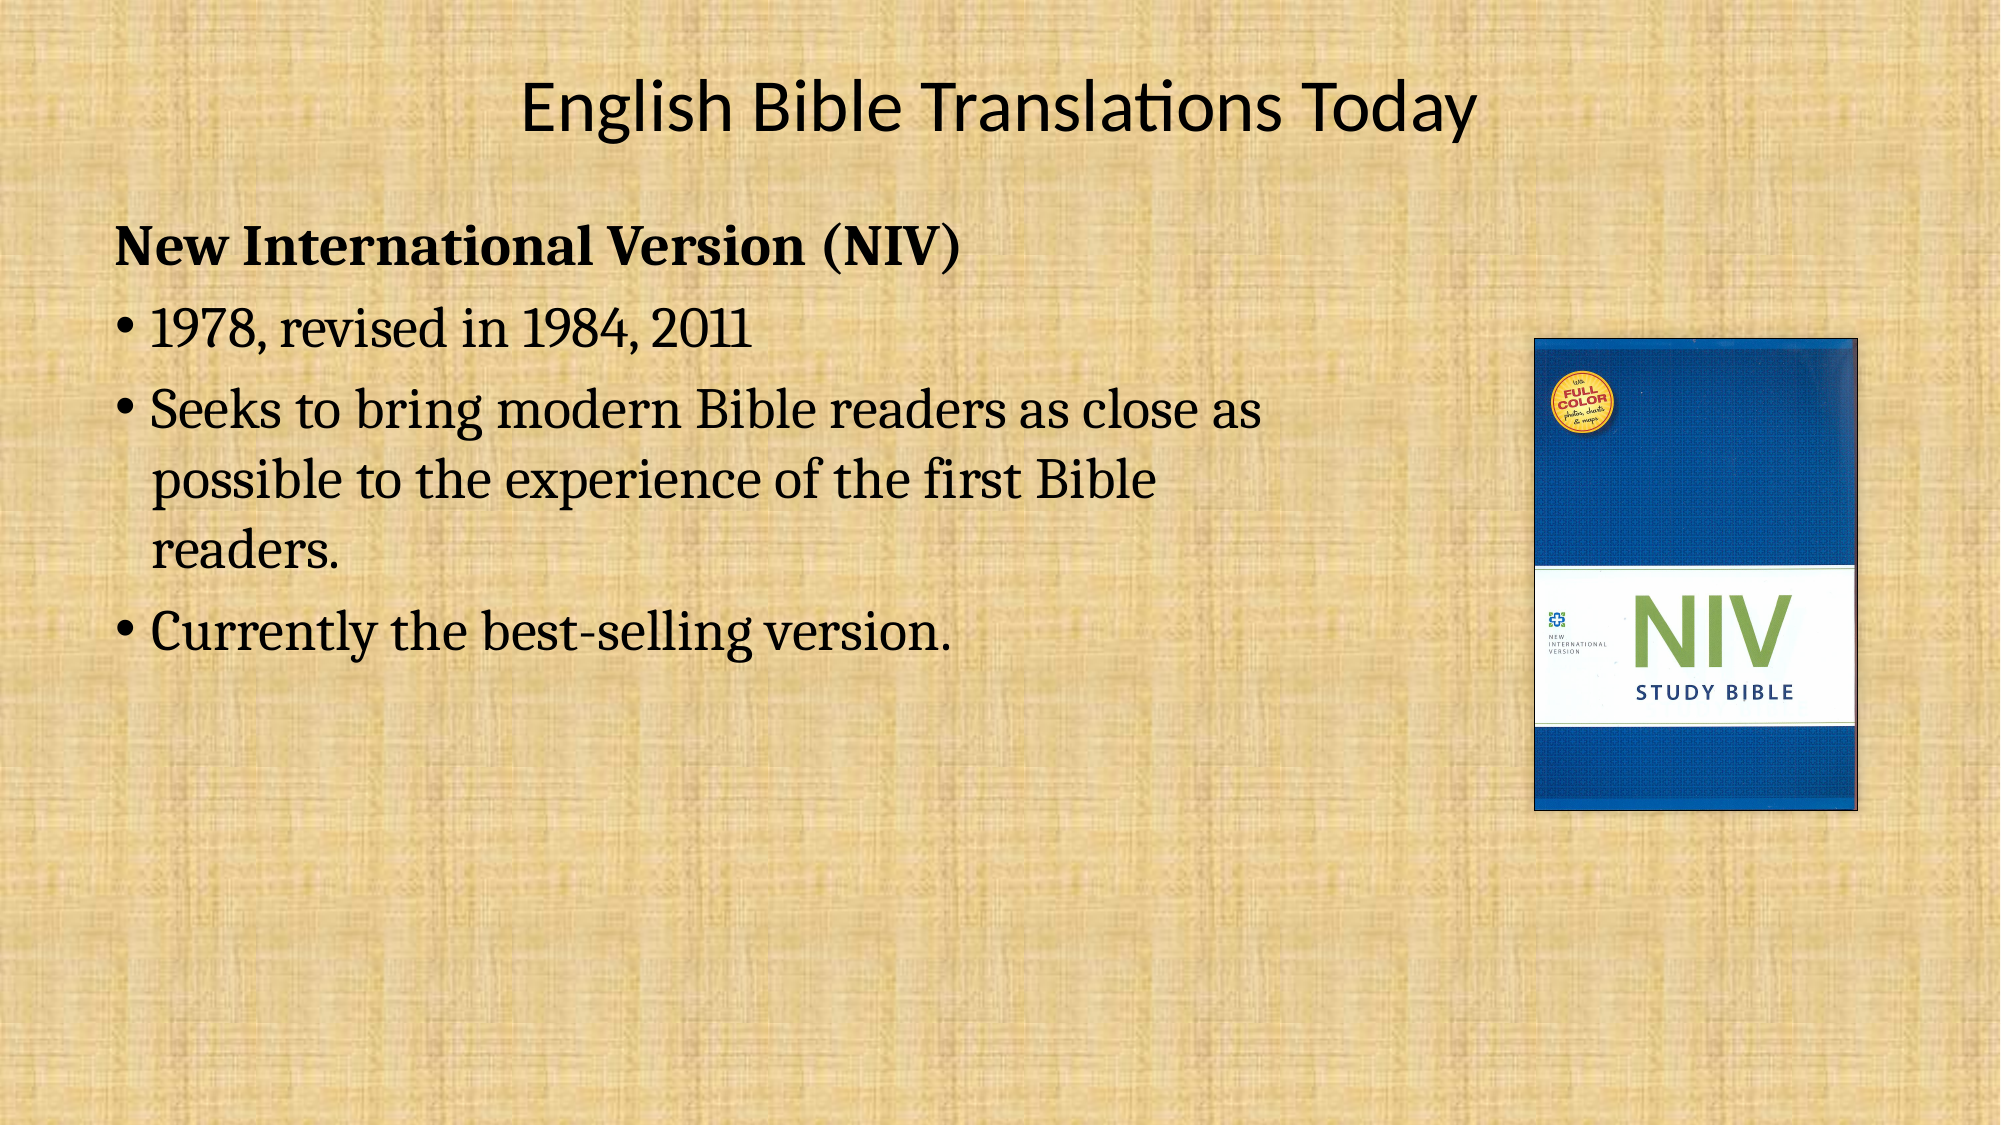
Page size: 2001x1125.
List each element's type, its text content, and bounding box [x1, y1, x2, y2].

title English Bible Translations Today [99, 45, 1900, 158]
picture [0, 0, 2001, 1125]
list New International Version (NIV) 1978, revised in 1984, 2011 Seeks to bring modern Bible readers as close as possible to the experience of the first Bible readers. Currently the best-selling version. [99, 200, 1338, 1067]
